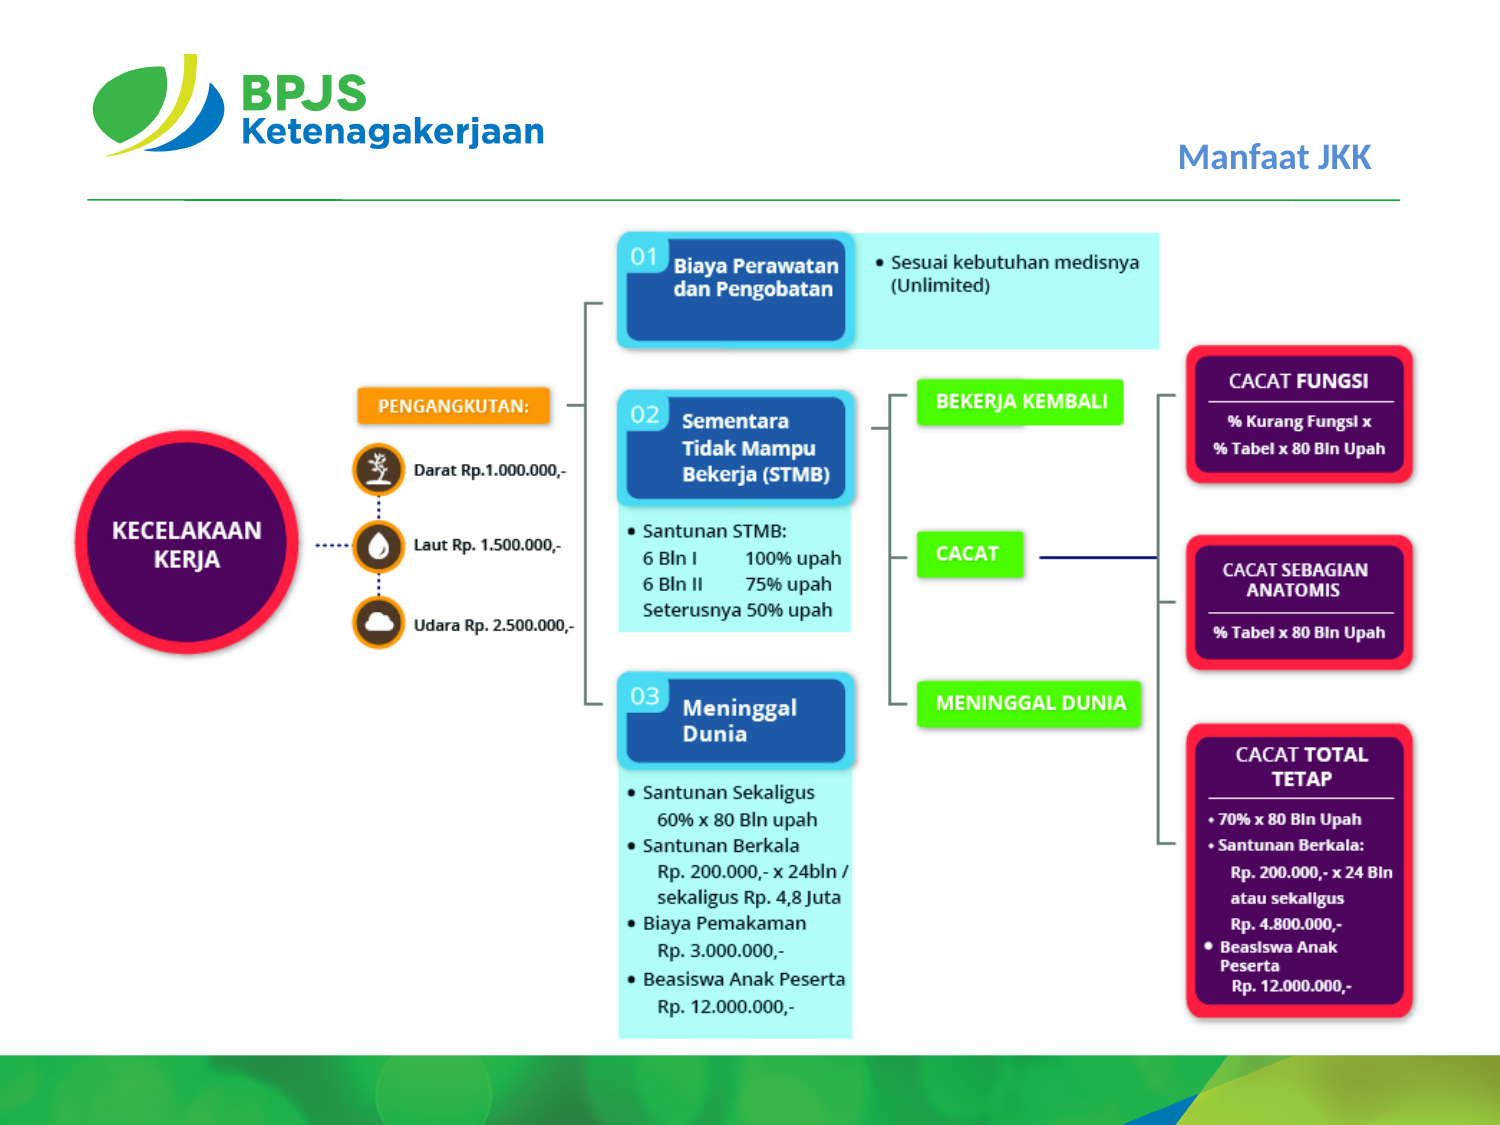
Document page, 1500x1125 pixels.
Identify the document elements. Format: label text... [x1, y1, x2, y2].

picture [0, 0, 1500, 1125]
text_box Manfaat JKK [1154, 124, 1500, 185]
